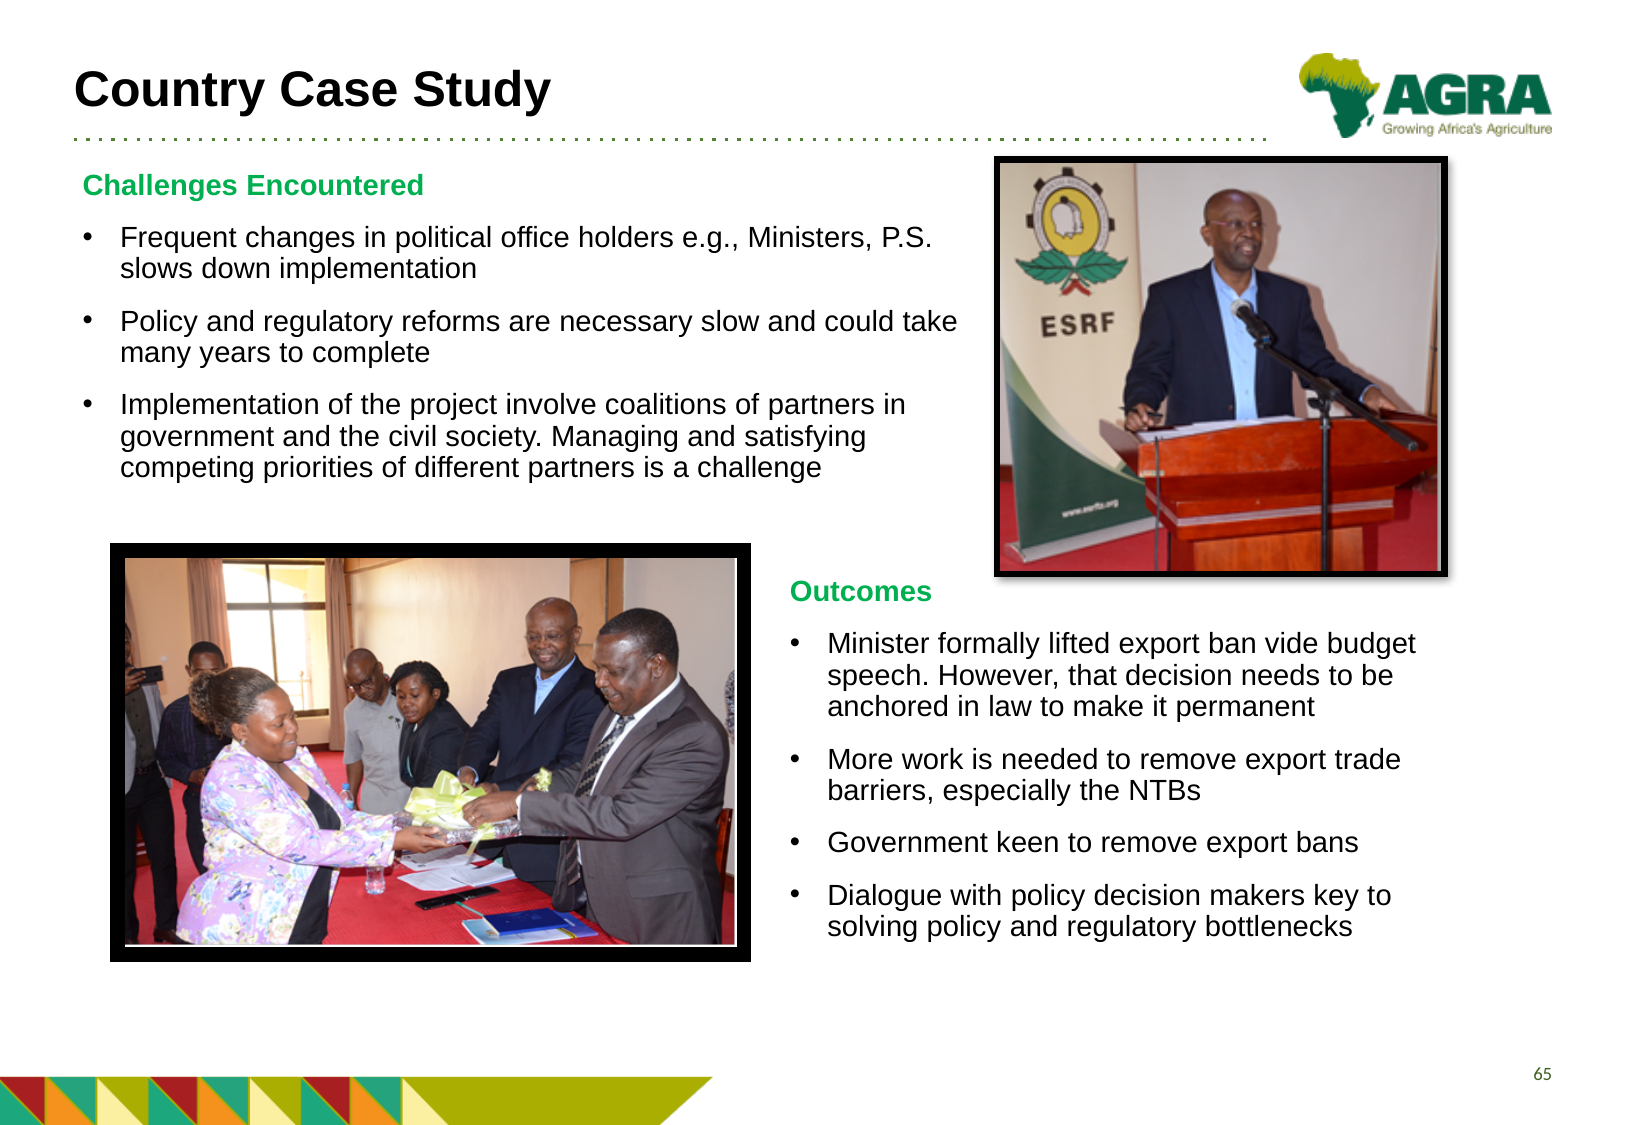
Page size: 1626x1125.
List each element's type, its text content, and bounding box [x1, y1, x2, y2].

title Country Case Study [73, 21, 1188, 118]
text_box Challenges Encountered Frequent changes in political office holders e.g., Ministers, P.S. slows down implementation Policy and regulatory reforms are necessary slow and could take many years to complete Implementation of the project involve coalitions of partners in government and the civil society. Managing and satisfying competing priorities of different partners is a challenge [67, 162, 988, 513]
picture [1299, 53, 1552, 138]
picture [999, 162, 1442, 571]
picture [124, 557, 738, 948]
picture [0, 1076, 713, 1125]
text_box Outcomes Minister formally lifted export ban vide budget speech. However, that decision needs to be anchored in law to make it permanent More work is needed to remove export trade barriers, especially the NTBs Government keen to remove export bans Dialogue with policy decision makers key to solving policy and regulatory bottlenecks [774, 569, 1442, 958]
